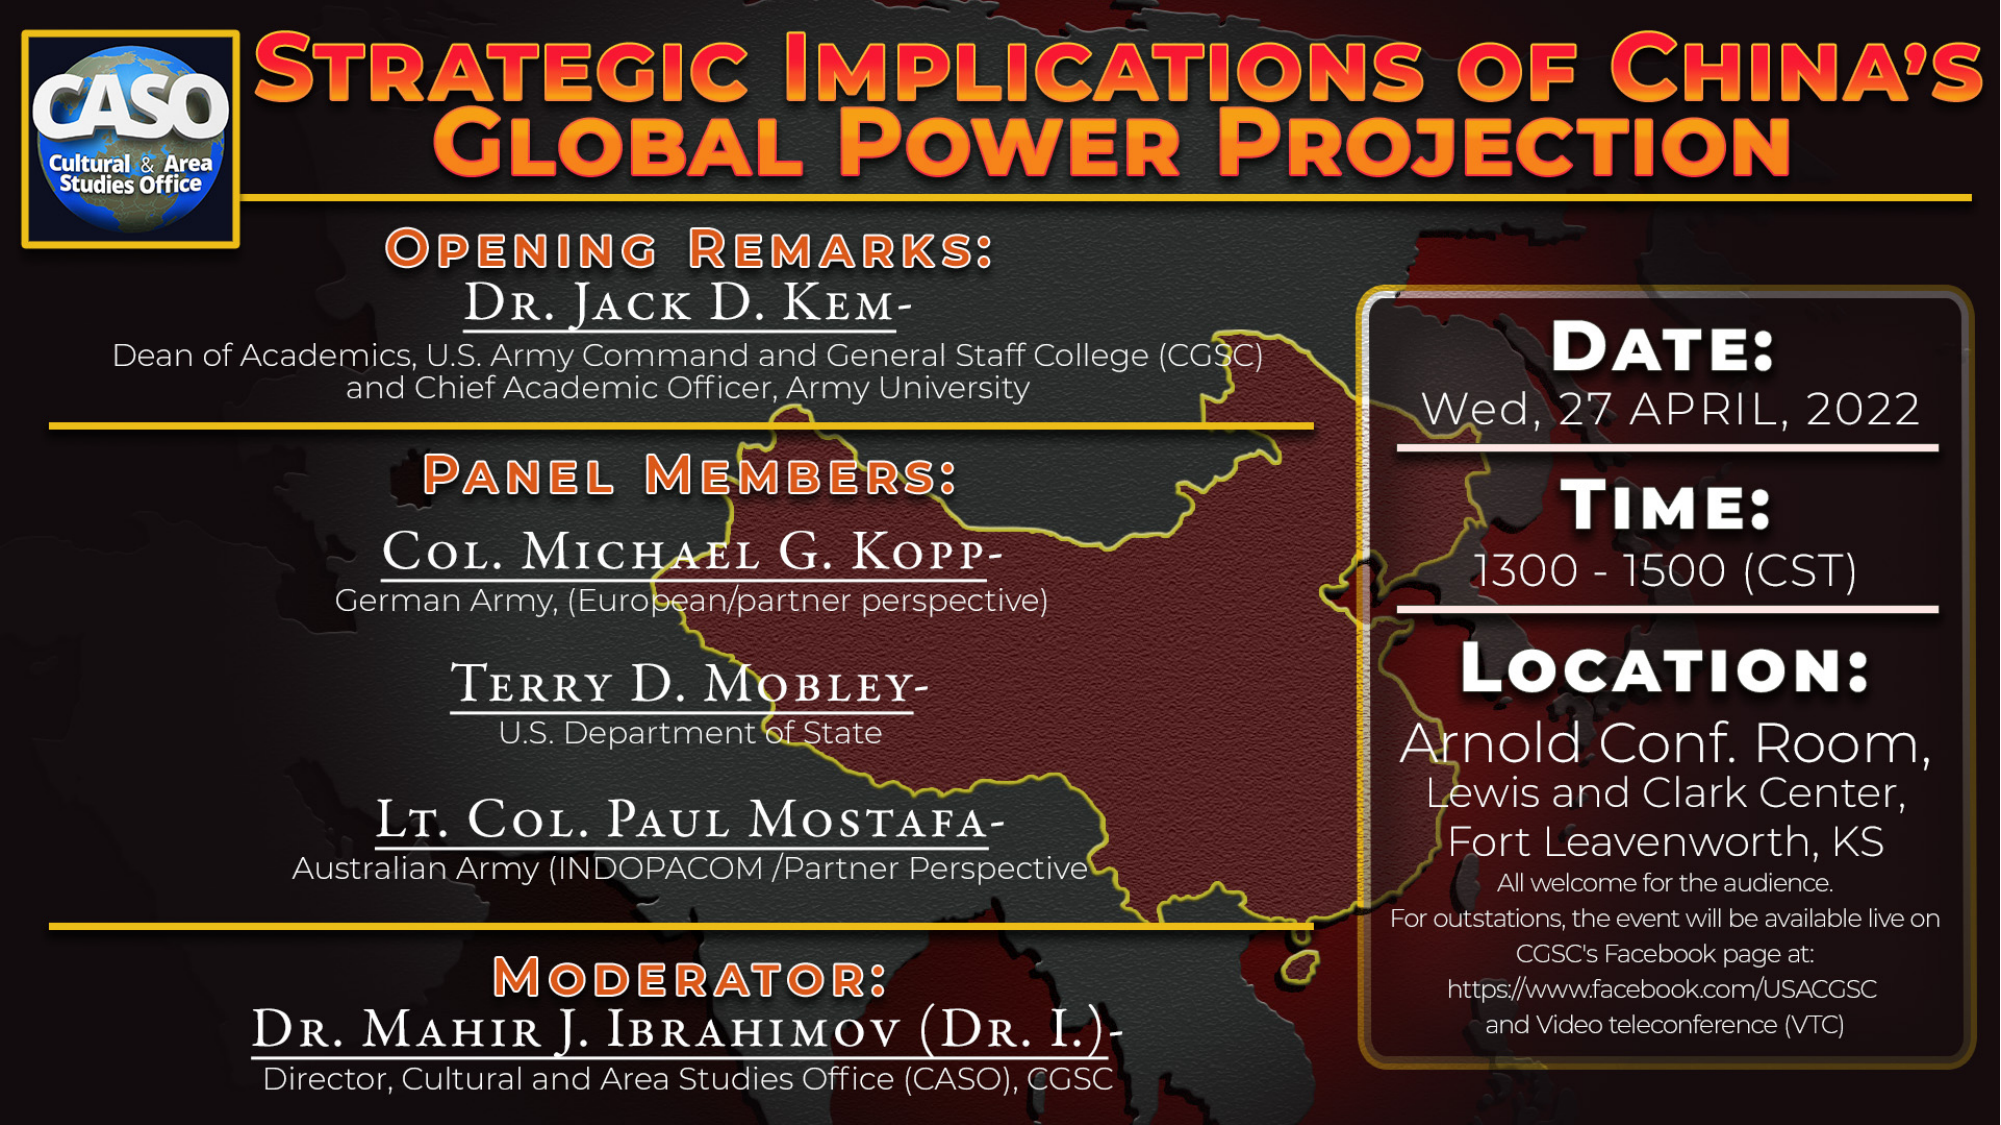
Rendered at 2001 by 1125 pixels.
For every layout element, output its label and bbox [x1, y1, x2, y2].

list [0, 0, 2000, 1125]
